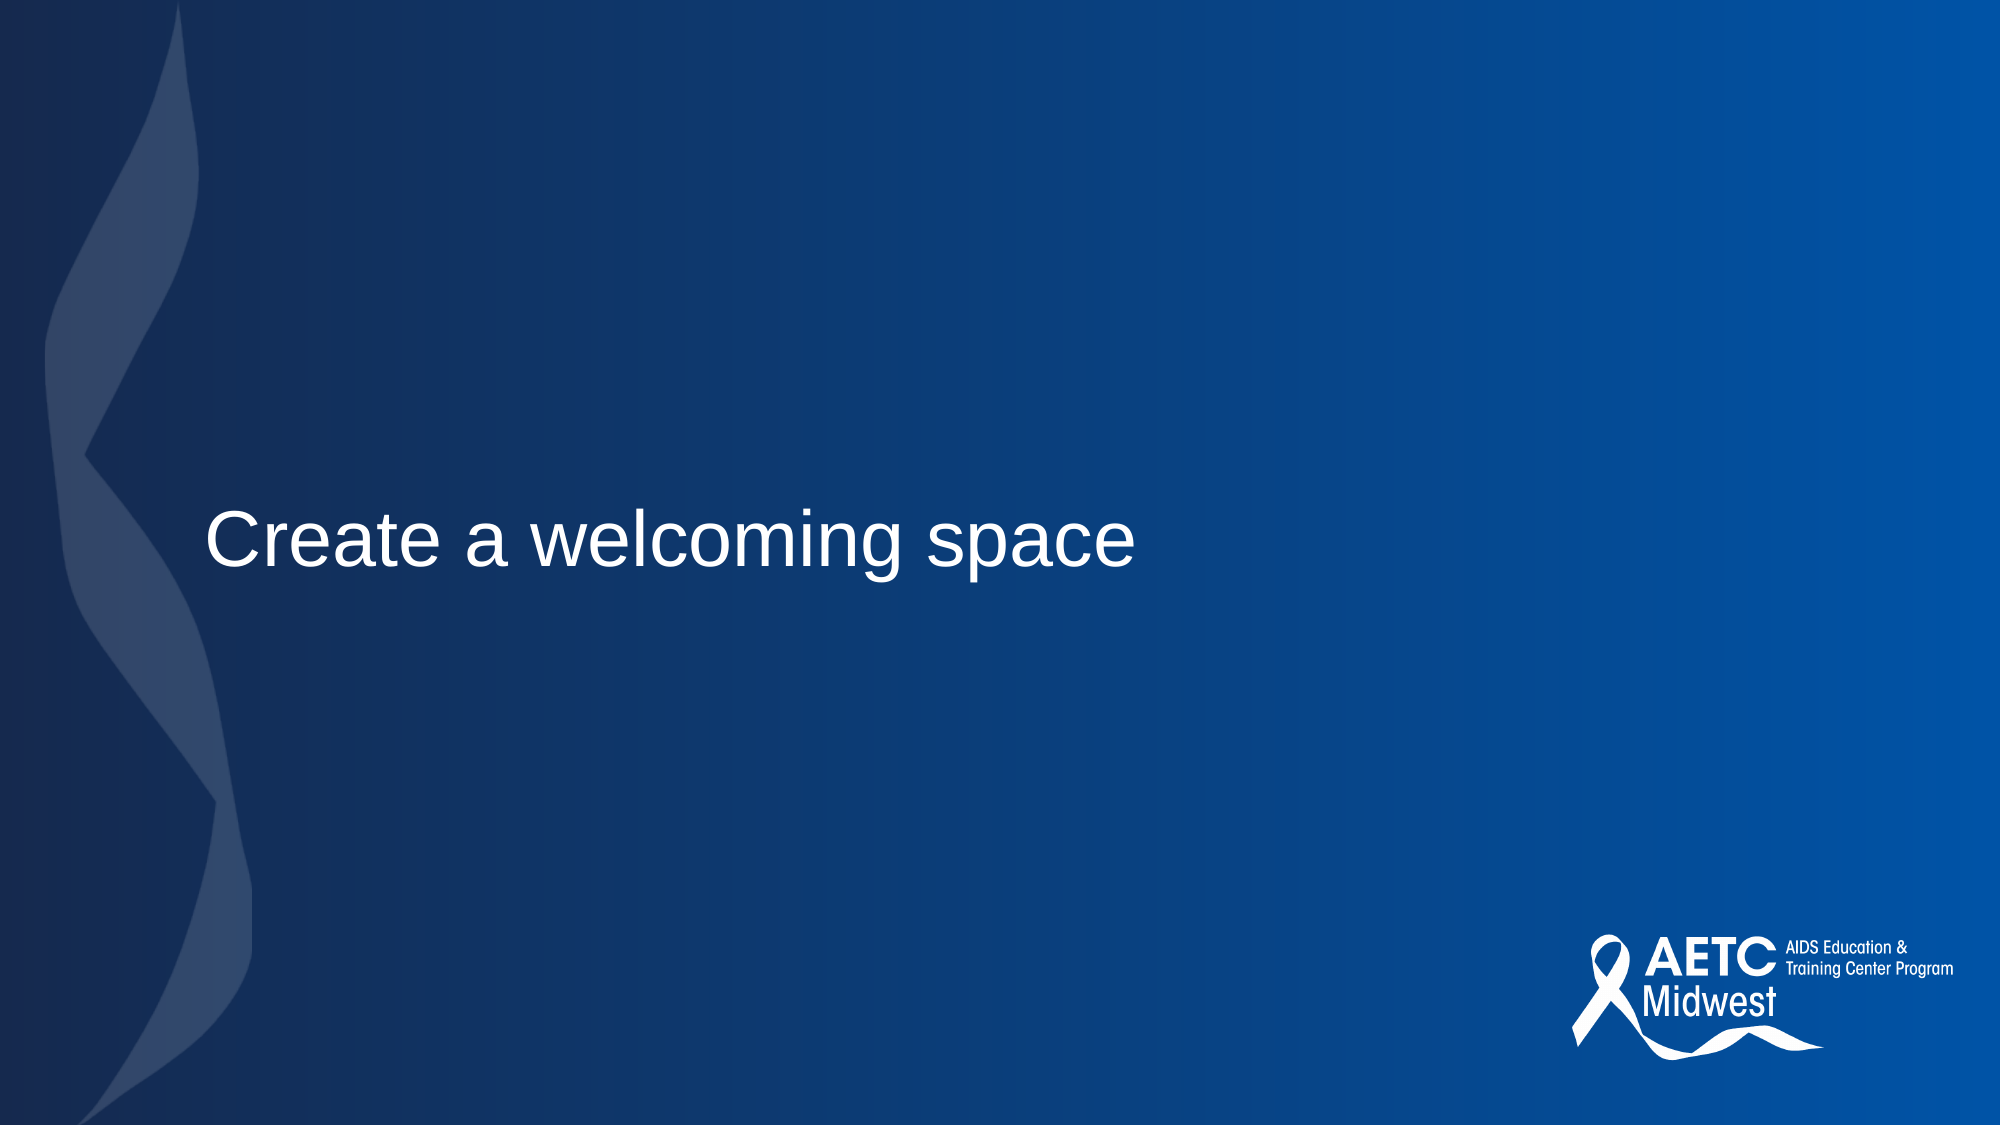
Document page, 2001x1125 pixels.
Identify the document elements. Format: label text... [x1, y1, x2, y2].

title Create a welcoming space [189, 441, 1390, 629]
